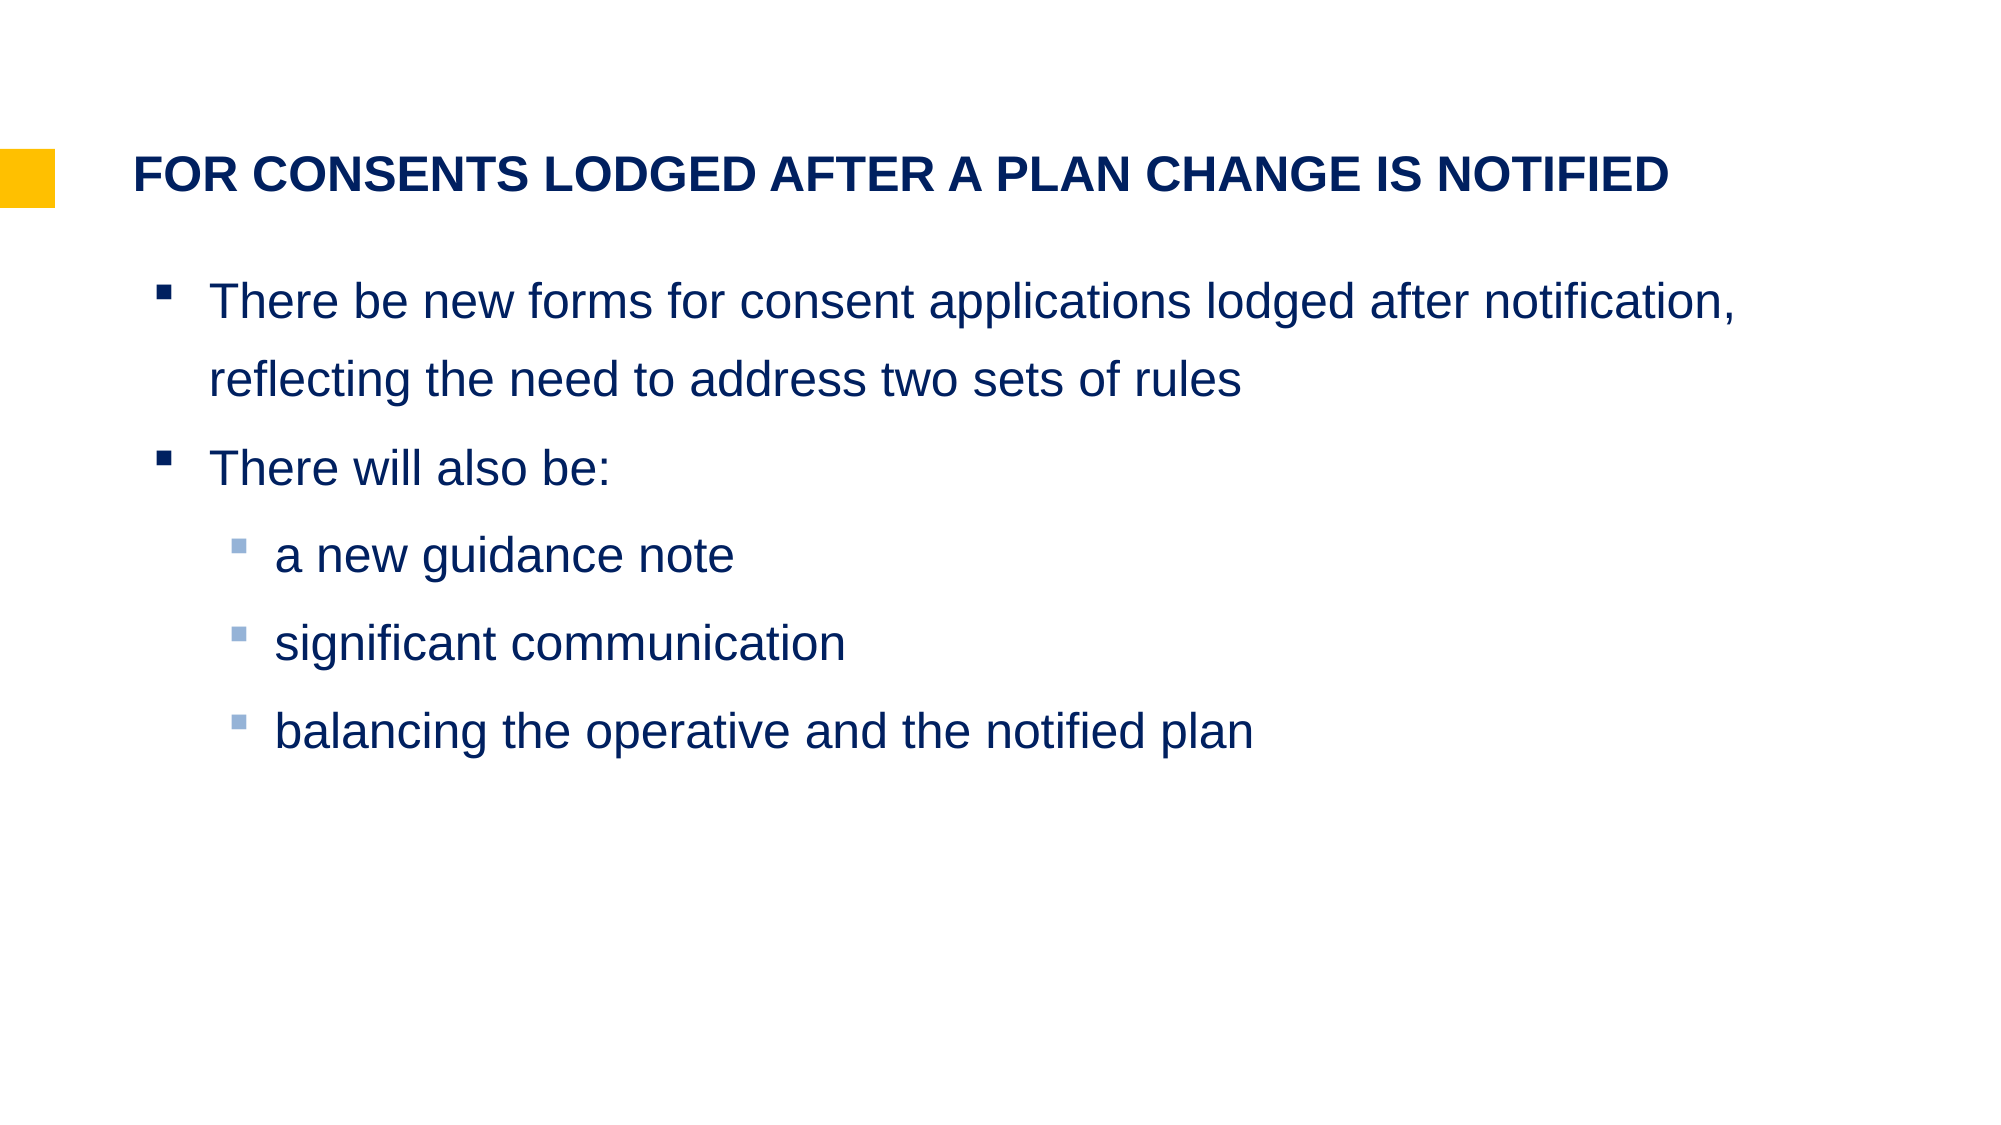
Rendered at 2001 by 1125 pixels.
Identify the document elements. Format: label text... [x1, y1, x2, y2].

title FOR CONSENTS LODGED AFTER A PLAN CHANGE IS NOTIFIED [117, 78, 1918, 266]
list There be new forms for consent applications lodged after notification, reflecting the need to address two sets of rules There will also be: a new guidance note significant communication balancing the operative and the notified plan [137, 243, 1792, 976]
